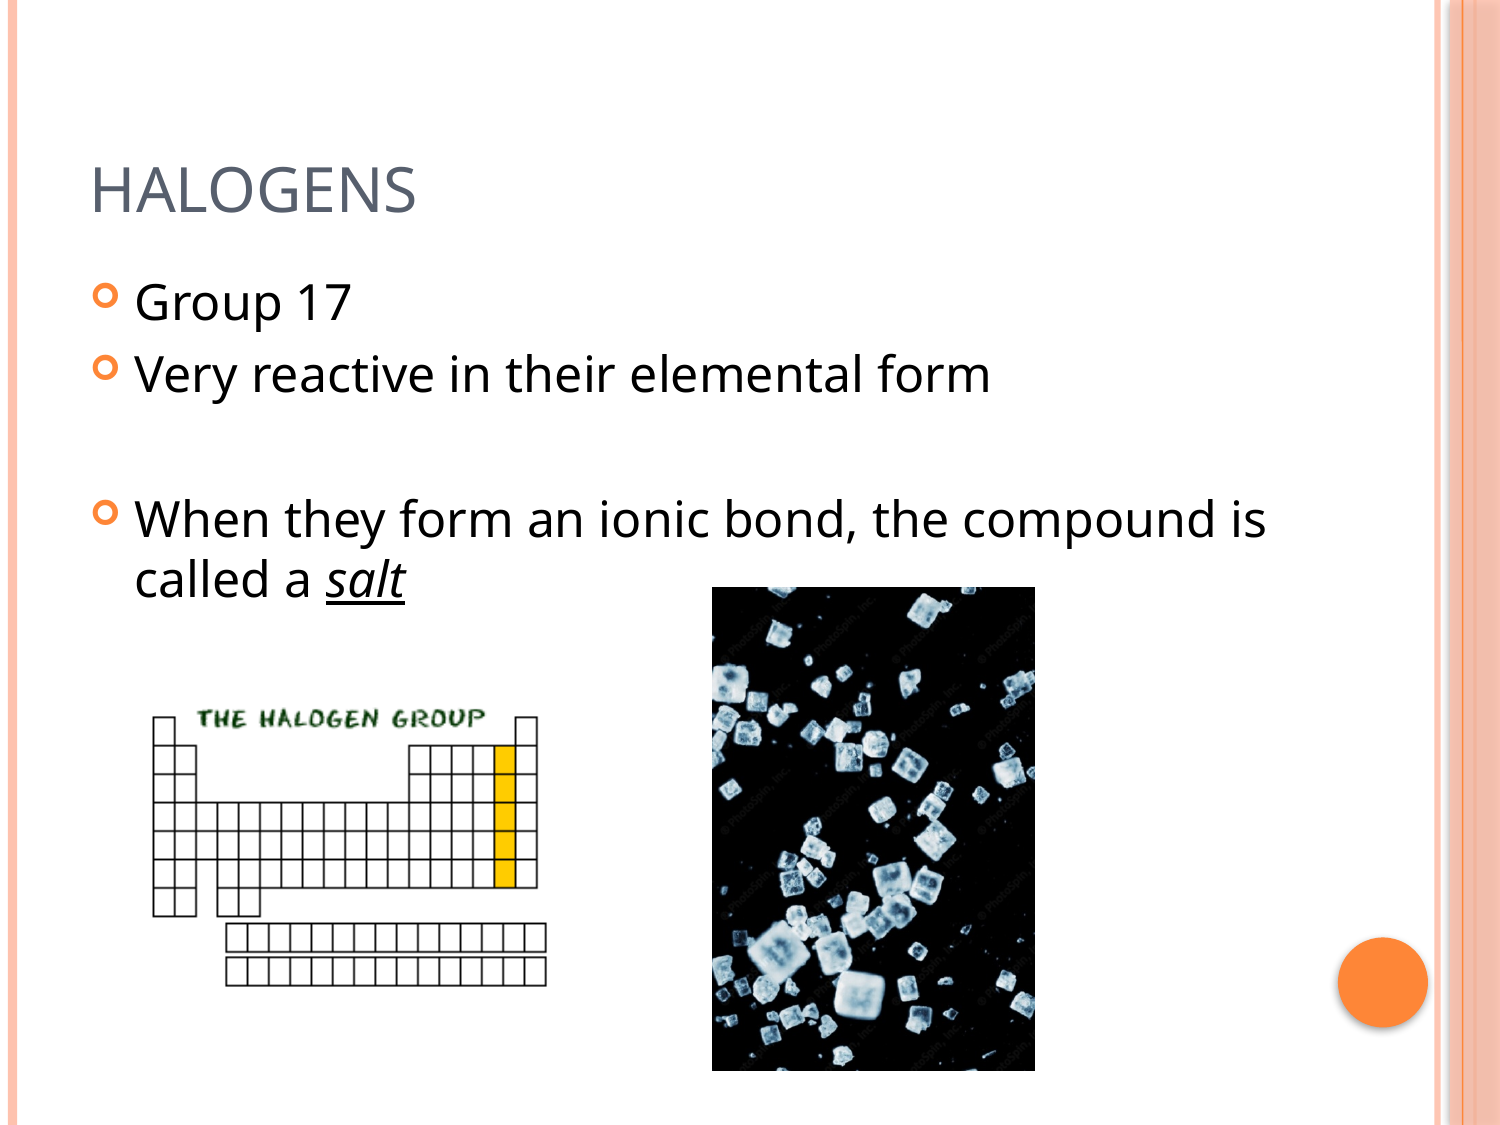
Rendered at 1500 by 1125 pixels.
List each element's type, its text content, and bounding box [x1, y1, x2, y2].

list Group 17 Very reactive in their elemental form When they form an ionic bond, the compound is called a salt [75, 262, 1300, 1062]
picture [711, 586, 1035, 1071]
picture [136, 699, 563, 1020]
title Halogens [75, 45, 1300, 233]
